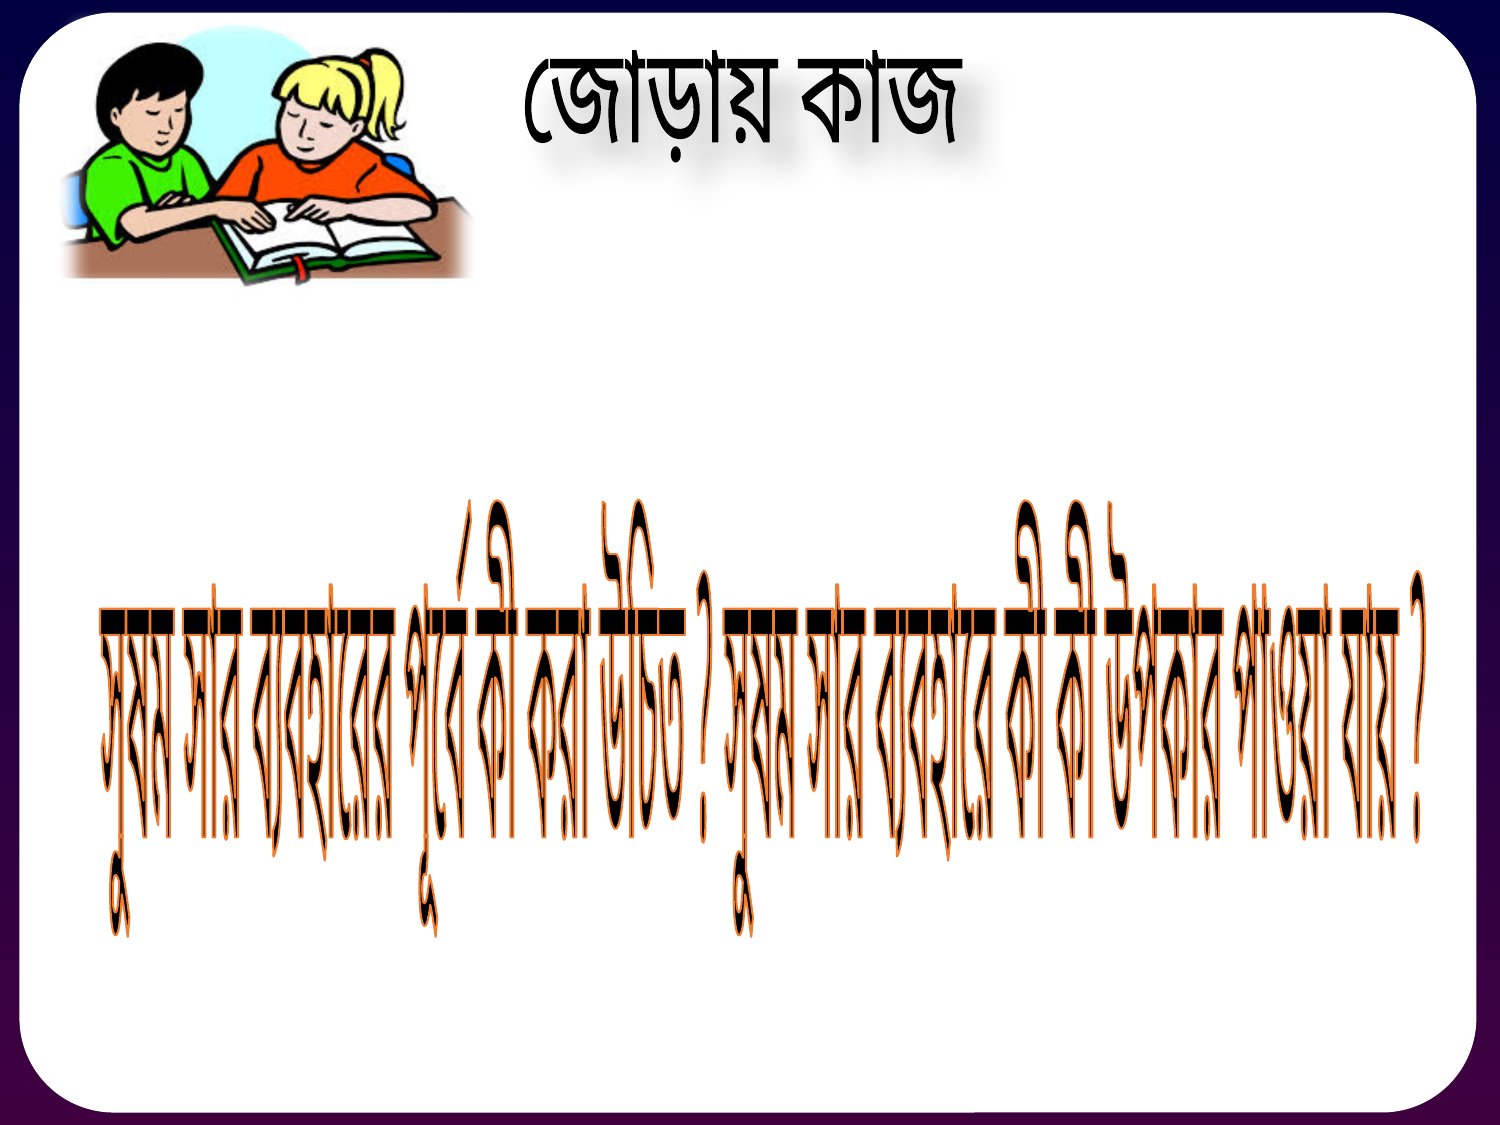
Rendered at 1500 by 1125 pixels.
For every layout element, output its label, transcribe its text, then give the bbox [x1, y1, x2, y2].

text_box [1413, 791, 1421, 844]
text_box সুষম সার ব্যবহারের পূর্বে কী করা উচিত ? সুষম সার ব্যবহারে কী কী উপকার পাওয়া যায় ? [1104, 500, 1134, 830]
text_box জোড়ায় কাজ [523, 48, 780, 145]
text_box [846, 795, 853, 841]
text_box জোড়ায় কাজ [796, 48, 964, 145]
text_box সুষম সার ব্যবহারের পূর্বে কী করা উচিত ? সুষম সার ব্যবহারে কী কী উপকার পাওয়া যায় ? [181, 583, 243, 839]
picture [57, 8, 477, 303]
text_box জোড়ায় কাজ [669, 145, 682, 164]
text_box সুষম সার ব্যবহারের পূর্বে কী করা উচিত ? সুষম সার ব্যবহারে কী কী উপকার পাওয়া যায় ? [475, 499, 519, 839]
text_box সুষম সার ব্যবহারের পূর্বে কী করা উচিত ? সুষম সার ব্যবহারে কী কী উপকার পাওয়া যায় ? [1003, 499, 1047, 839]
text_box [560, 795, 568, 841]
text_box সুষম সার ব্যবহারের পূর্বে কী করা উচিত ? সুষম সার ব্যবহারে কী কী উপকার পাওয়া যায় ? [722, 607, 799, 938]
text_box সুষম সার ব্যবহারের পূর্বে কী করা উচিত ? সুষম সার ব্যবহারে কী কী উপকার পাওয়া যায় ? [525, 583, 592, 839]
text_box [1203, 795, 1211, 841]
text_box [18, 11, 1478, 1114]
text_box সুষম সার ব্যবহারের পূর্বে কী করা উচিত ? সুষম সার ব্যবহারে কী কী উপকার পাওয়া যায় ? [98, 607, 175, 938]
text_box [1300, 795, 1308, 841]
text_box সুষম সার ব্যবহারের পূর্বে কী করা উচিত ? সুষম সার ব্যবহারে কী কী উপকার পাওয়া যায় ? [456, 498, 472, 602]
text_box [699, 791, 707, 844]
text_box সুষম সার ব্যবহারের পূর্বে কী করা উচিত ? সুষম সার ব্যবহারে কী কী উপকার পাওয়া যায় ? [1339, 583, 1400, 839]
text_box সুষম সার ব্যবহারের পূর্বে কী করা উচিত ? সুষম সার ব্যবহারে কী কী উপকার পাওয়া যায় ? [403, 583, 469, 938]
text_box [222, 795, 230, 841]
text_box সুষম সার ব্যবহারের পূর্বে কী করা উচিত ? সুষম সার ব্যবহারে কী কী উপকার পাওয়া যায় ? [696, 569, 713, 764]
text_box সুষম সার ব্যবহারের পূর্বে কী করা উচিত ? সুষম সার ব্যবহারে কী কী উপকার পাওয়া যায় ? [249, 583, 396, 862]
text_box সুষম সার ব্যবহারের পূর্বে কী করা উচিত ? সুষম সার ব্যবহারে কী কী উপকার পাওয়া যায় ? [805, 583, 867, 839]
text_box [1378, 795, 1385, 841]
text_box সুষম সার ব্যবহারের পূর্বে কী করা উচিত ? সুষম সার ব্যবহারে কী কী উপকার পাওয়া যায় ? [873, 583, 997, 862]
text_box সুষম সার ব্যবহারের পূর্বে কী করা উচিত ? সুষম সার ব্যবহারে কী কী উপকার পাওয়া যায় ? [1053, 499, 1098, 839]
text_box সুষম সার ব্যবহারের পূর্বে কী করা উচিত ? সুষম সার ব্যবহারে কী কী উপকার পাওয়া যায় ? [1409, 569, 1426, 764]
text_box সুষম সার ব্যবহারের পূর্বে কী করা উচিত ? সুষম সার ব্যবহারে কী কী উপকার পাওয়া যায় ? [598, 498, 686, 839]
text_box সুষম সার ব্যবহারের পূর্বে কী করা উচিত ? সুষম সার ব্যবহারে কী কী উপকার পাওয়া যায় ? [1132, 583, 1225, 839]
text_box সুষম সার ব্যবহারের পূর্বে কী করা উচিত ? সুষম সার ব্যবহারে কী কী উপকার পাওয়া যায় ? [1232, 583, 1271, 839]
text_box সুষম সার ব্যবহারের পূর্বে কী করা উচিত ? সুষম সার ব্যবহারে কী কী উপকার পাওয়া যায় ? [1269, 583, 1333, 839]
